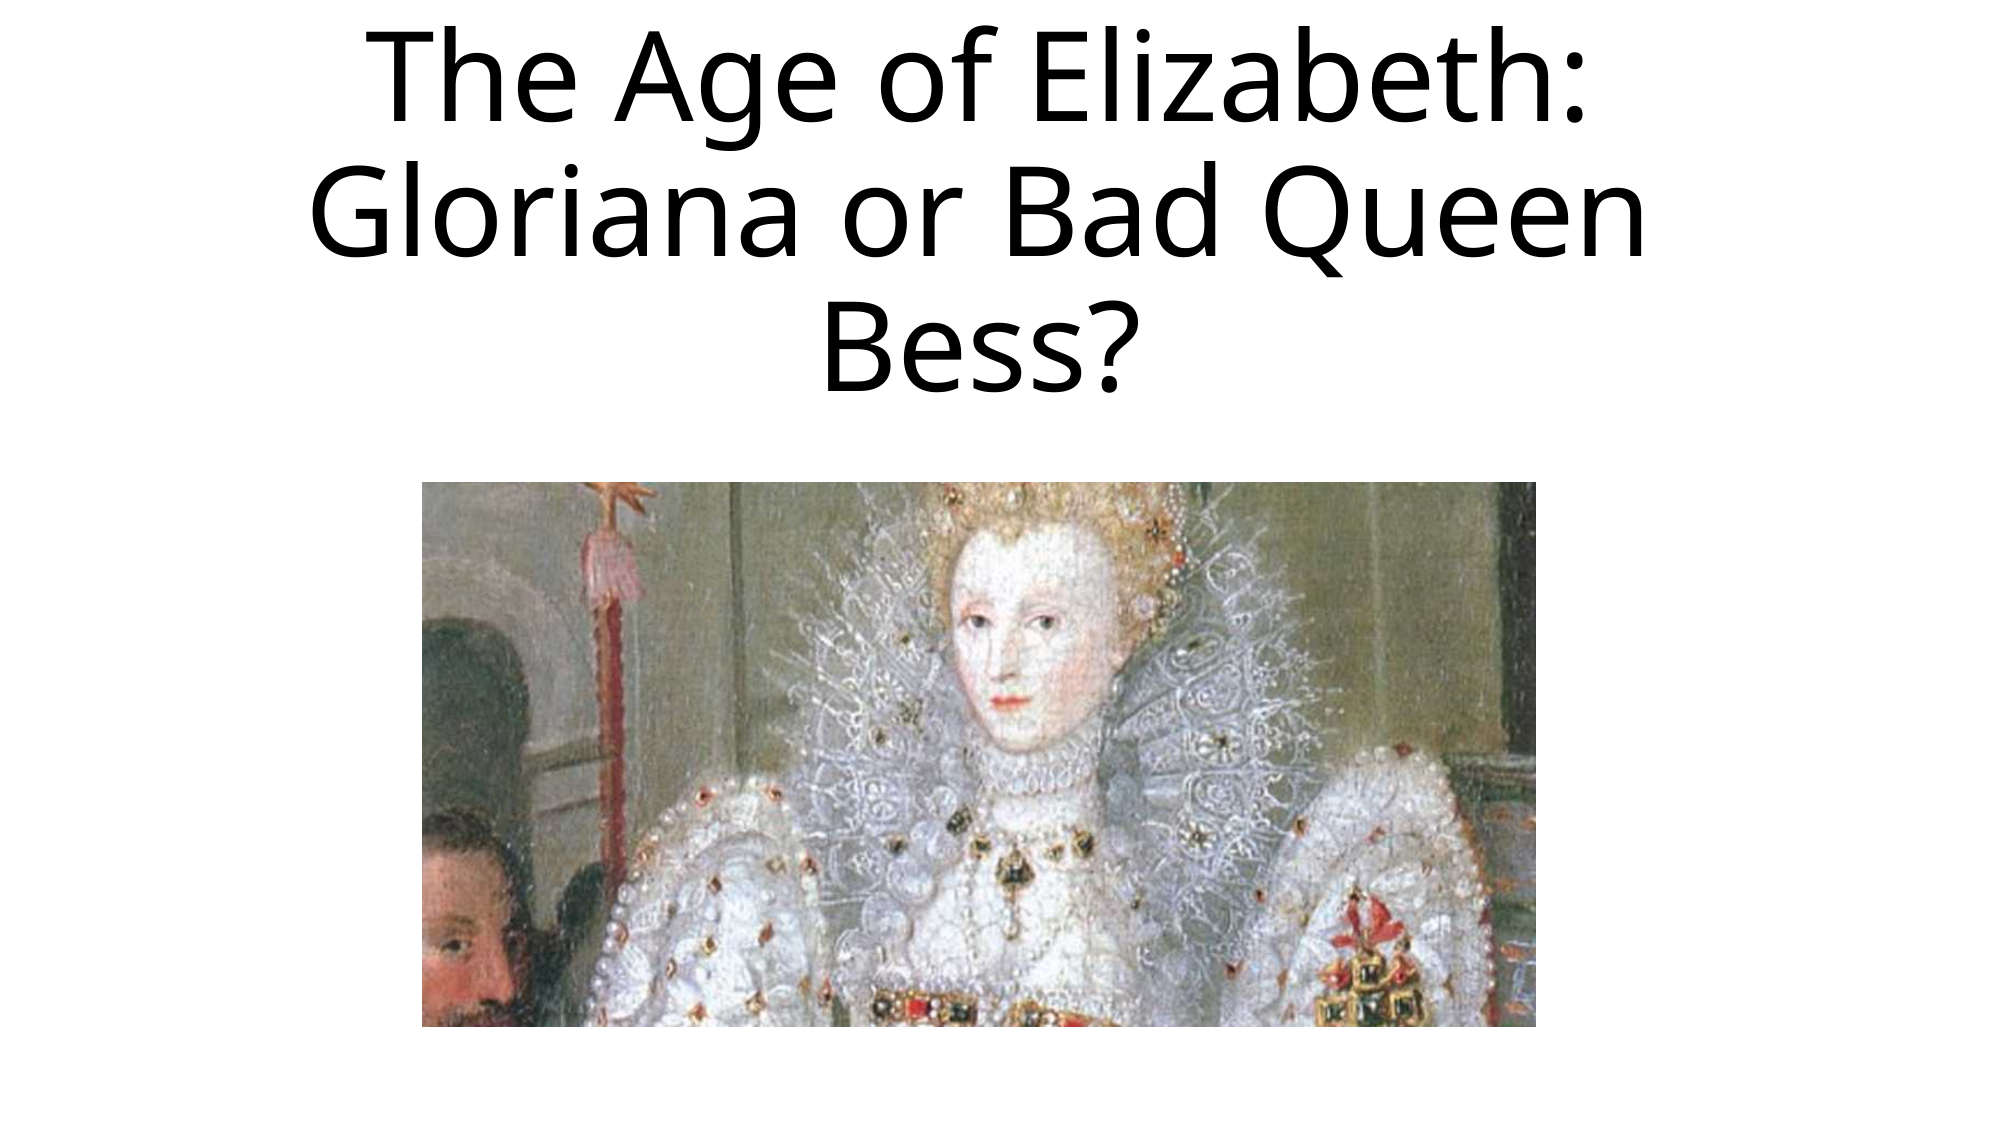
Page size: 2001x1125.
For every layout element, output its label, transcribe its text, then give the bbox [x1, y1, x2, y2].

title The Age of Elizabeth: Gloriana or Bad Queen Bess? [229, 34, 1729, 426]
picture [422, 482, 1536, 1027]
